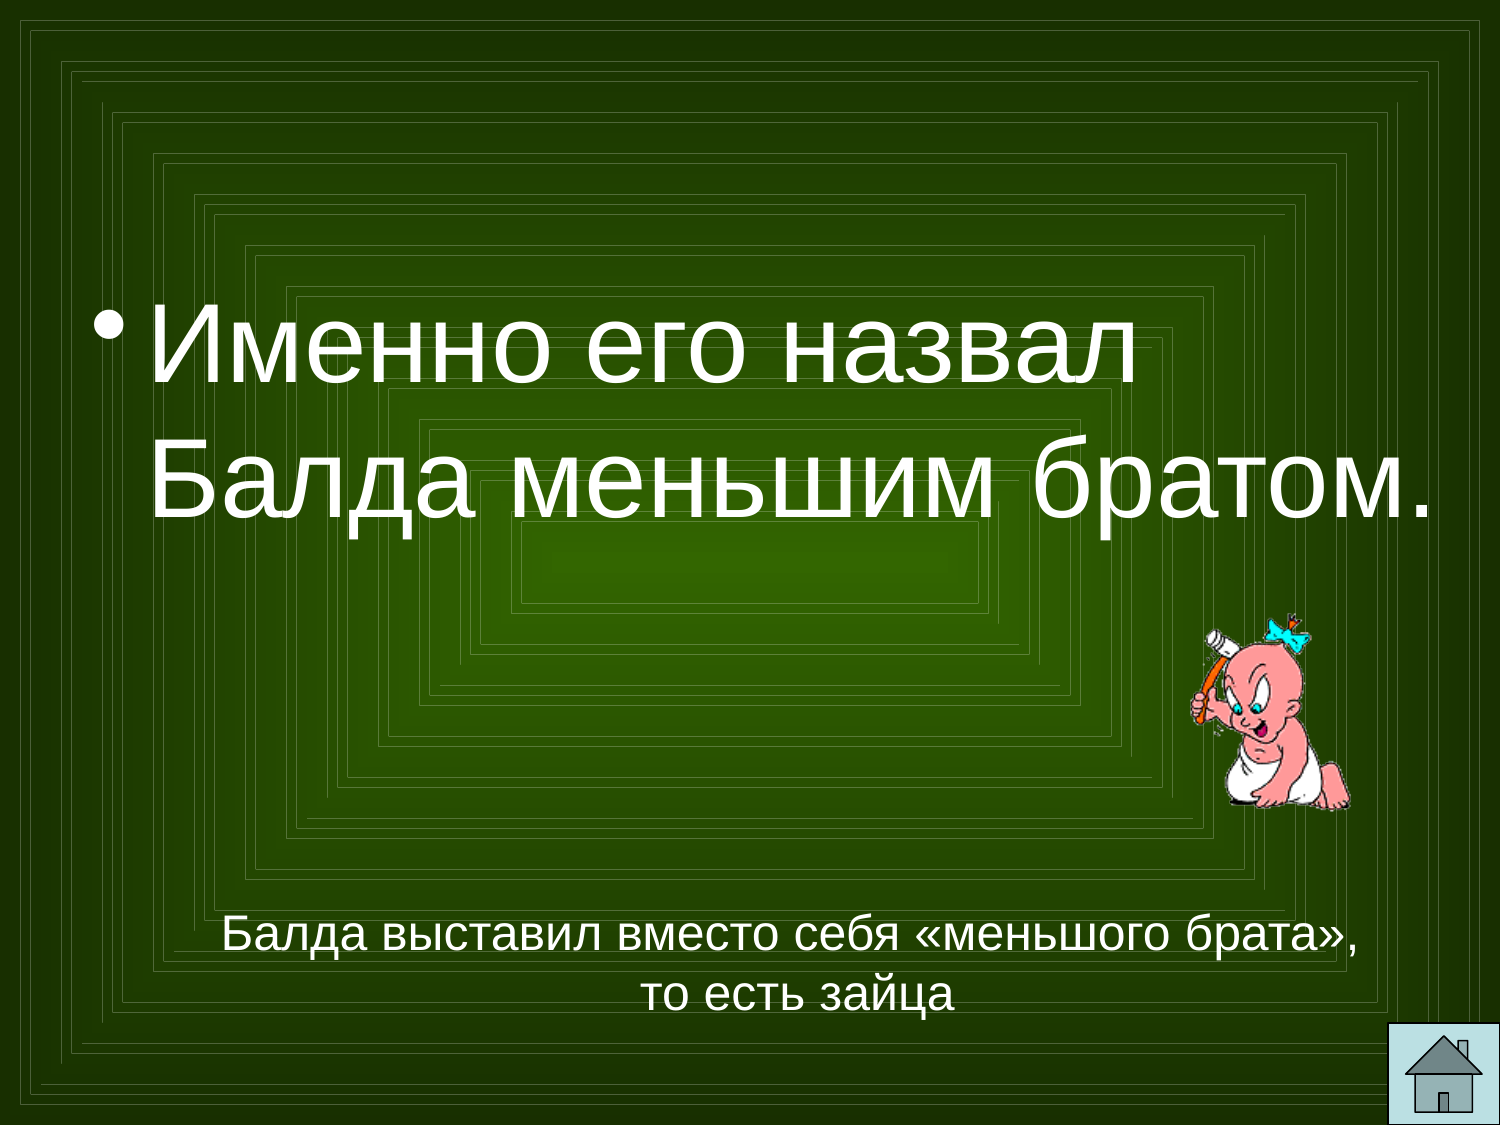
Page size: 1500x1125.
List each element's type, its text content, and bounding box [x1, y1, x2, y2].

list Именно его назвал Балда меньшим братом. [74, 262, 1471, 717]
text_box Балда выставил вместо себя «меньшого брата», то есть зайца [123, 893, 1471, 1028]
picture [1139, 609, 1365, 818]
text_box [1387, 1023, 1500, 1125]
